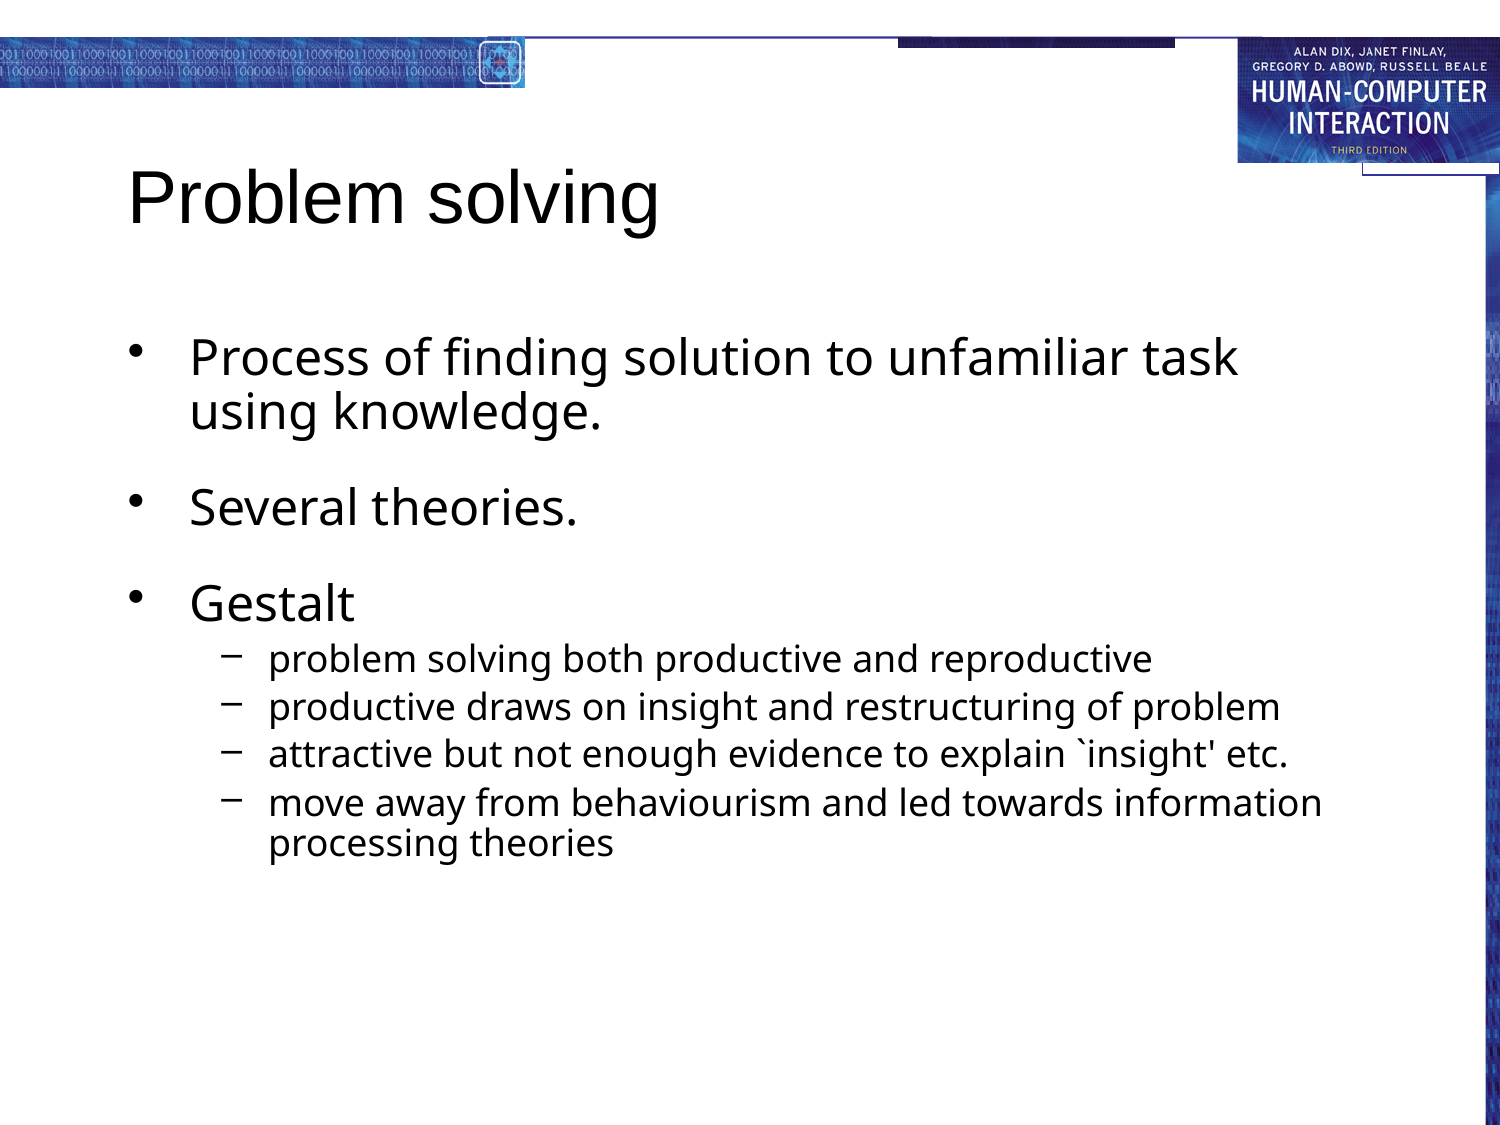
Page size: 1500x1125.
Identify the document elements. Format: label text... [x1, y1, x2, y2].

title Problem solving [112, 99, 1238, 288]
list Process of finding solution to unfamiliar task using knowledge. Several theories. Gestalt problem solving both productive and reproductive productive draws on insight and restructuring of problem attractive but not enough evidence to explain `insight' etc. move away from behaviourism and led towards information processing theories [112, 324, 1388, 1000]
